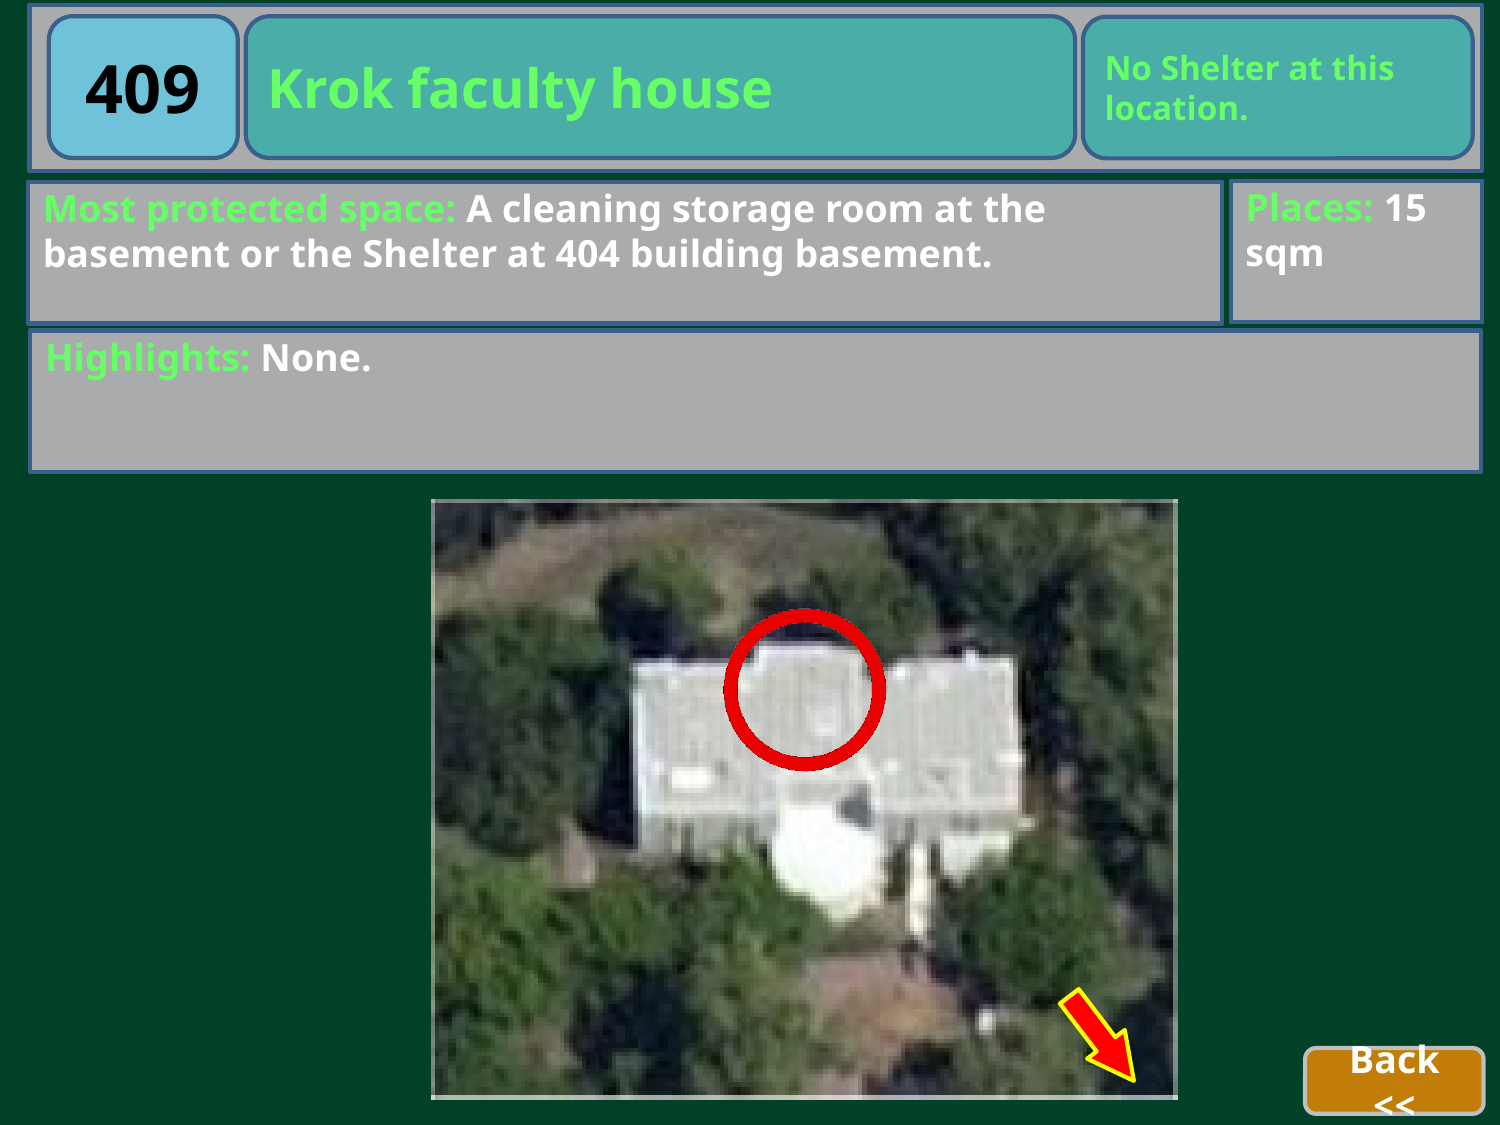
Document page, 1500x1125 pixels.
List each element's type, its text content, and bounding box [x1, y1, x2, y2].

picture [430, 499, 1178, 1100]
text_box No Shelter at this location. [1080, 14, 1475, 161]
text_box Back >> [1302, 1045, 1486, 1116]
text_box [27, 3, 1484, 173]
text_box Krok faculty house [243, 14, 1078, 161]
text_box Places: 15 sqm [1229, 179, 1484, 324]
text_box Most protected space: A cleaning storage room at the basement or the Shelter at 404 building basement. [26, 180, 1224, 326]
text_box Highlights: None. [28, 328, 1483, 474]
text_box 409 [46, 14, 240, 161]
